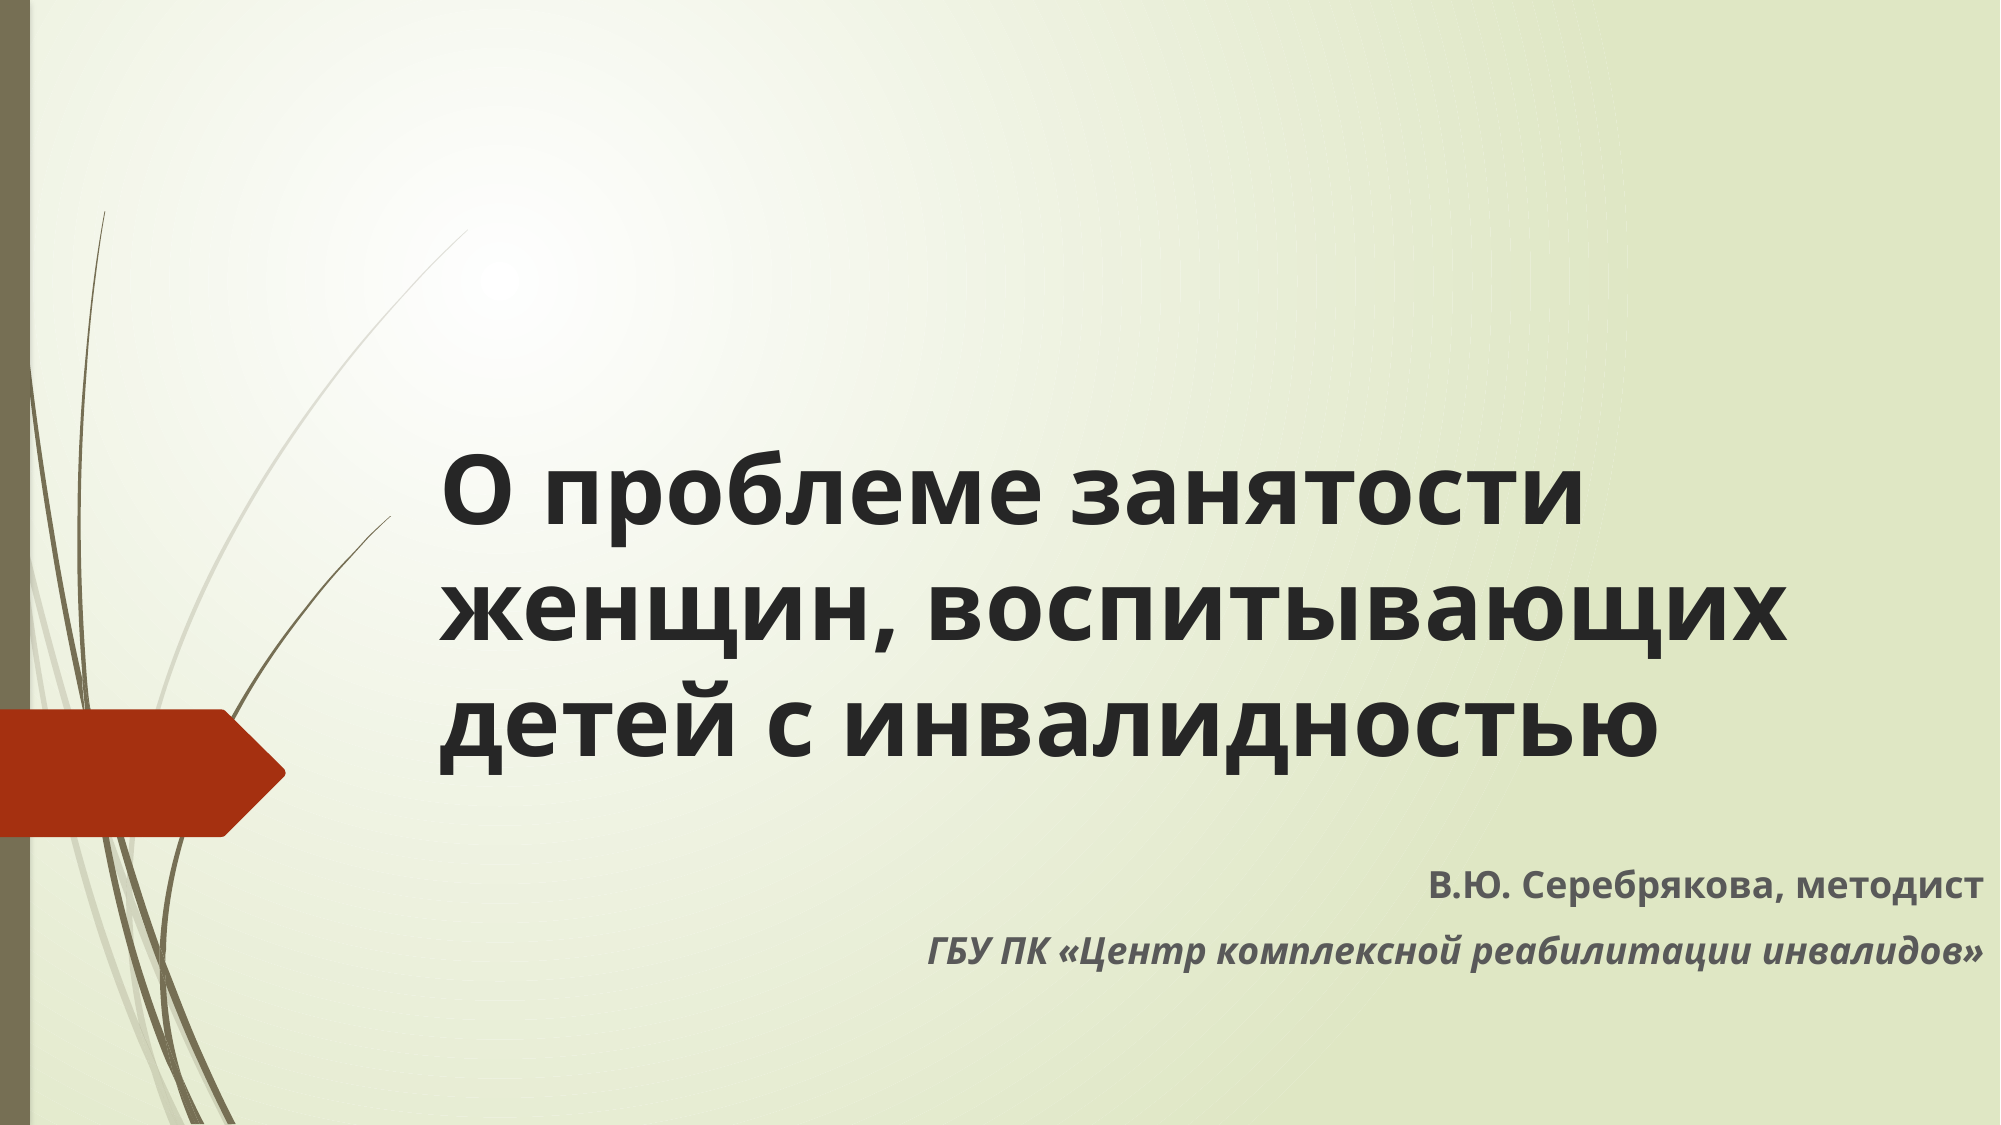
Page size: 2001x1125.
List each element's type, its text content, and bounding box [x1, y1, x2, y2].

title О проблеме занятости женщин, воспитывающих детей с инвалидностью [424, 412, 1888, 784]
subtitle В.Ю. Серебрякова, методист ГБУ ПК «Центр комплексной реабилитации инвалидов» [500, 853, 2000, 1125]
